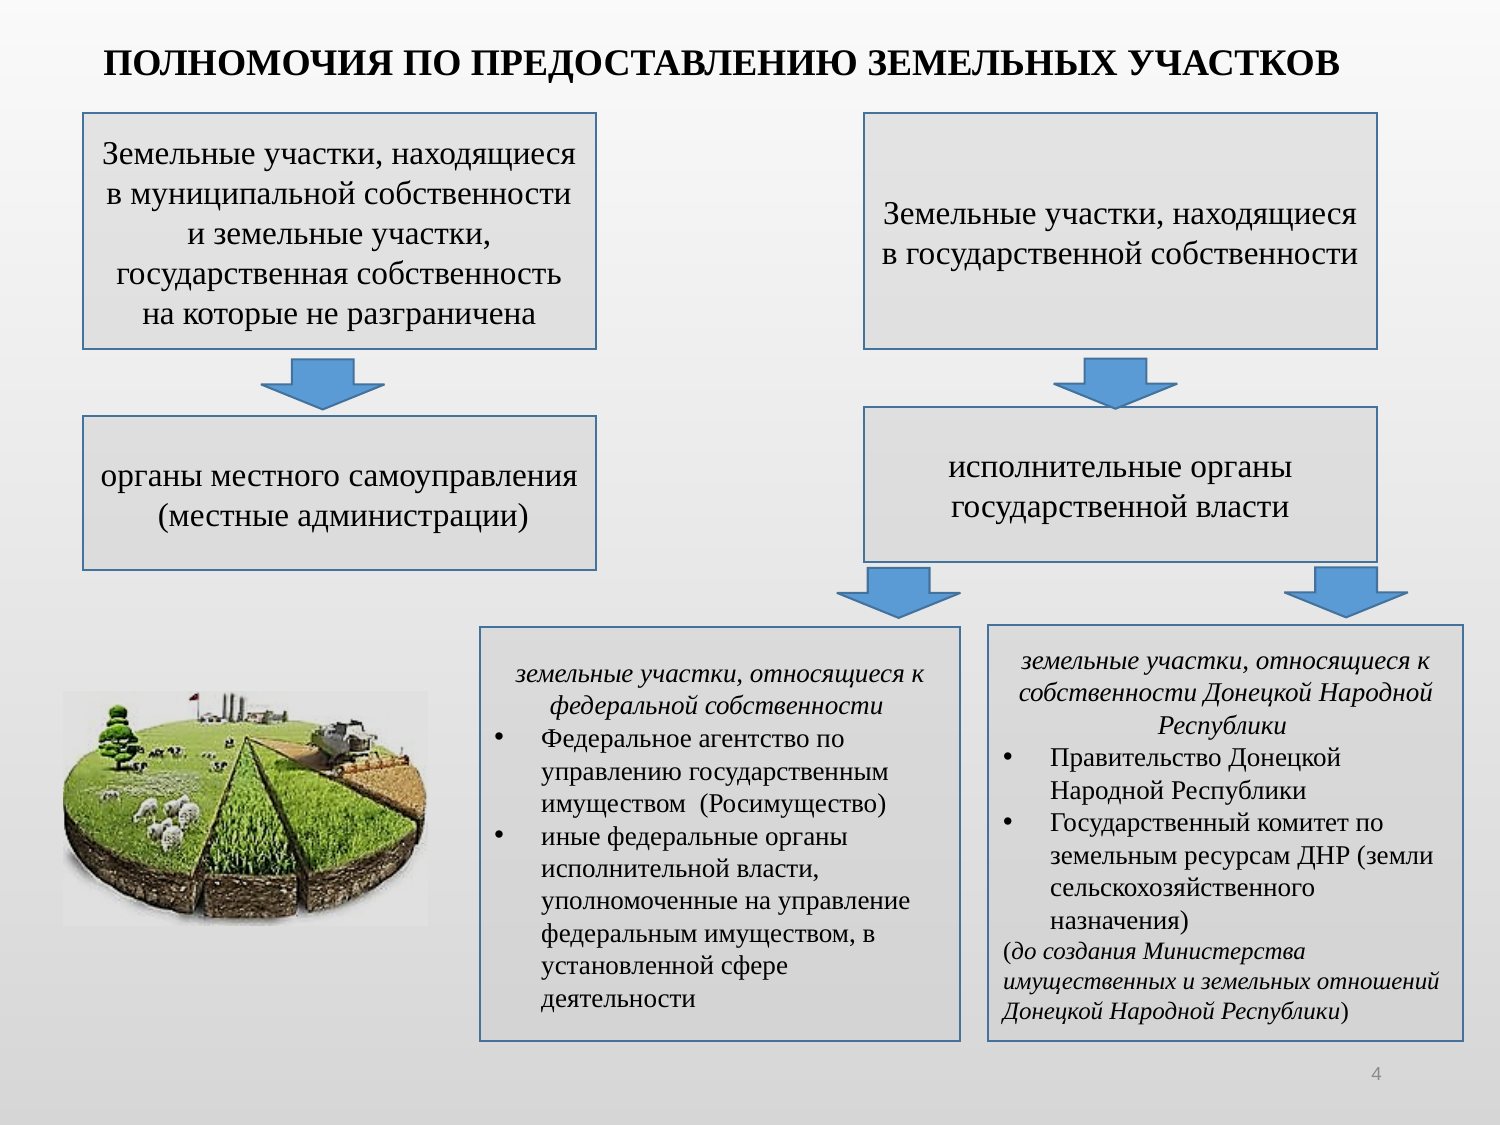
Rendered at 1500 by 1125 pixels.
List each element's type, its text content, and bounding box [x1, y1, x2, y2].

text_box [260, 358, 385, 411]
text_box земельные участки, относящиеся к федеральной собственности Федеральное агентство по управлению государственным имуществом (Росимущество) иные федеральные органы исполнительной власти, уполномоченные на управление федеральным имуществом, в установленной сфере деятельности [479, 626, 961, 1042]
text_box [836, 566, 961, 620]
text_box ПОЛНОМОЧИЯ ПО ПРЕДОСТАВЛЕНИЮ ЗЕМЕЛЬНЫХ УЧАСТКОВ [88, 30, 1356, 91]
text_box земельные участки, относящиеся к собственности Донецкой Народной Республики Правительство Донецкой Народной Республики Государственный комитет по земельным ресурсам ДНР (земли сельскохозяйственного назначения) (до создания Министерства имущественных и земельных отношений Донецкой Народной Республики) [987, 624, 1464, 1042]
text_box [1283, 566, 1409, 619]
text_box [83, 29, 1500, 85]
text_box органы местного самоуправления (местные администрации) [82, 415, 597, 571]
text_box исполнительные органы государственной власти [863, 406, 1378, 563]
text_box [1053, 357, 1178, 410]
text_box Земельные участки, находящиеся в государственной собственности [863, 112, 1378, 350]
slide_number 4 [1059, 1042, 1397, 1103]
picture [63, 691, 428, 926]
text_box Земельные участки, находящиеся в муниципальной собственности и земельные участки, государственная собственность на которые не разграничена [82, 112, 597, 350]
